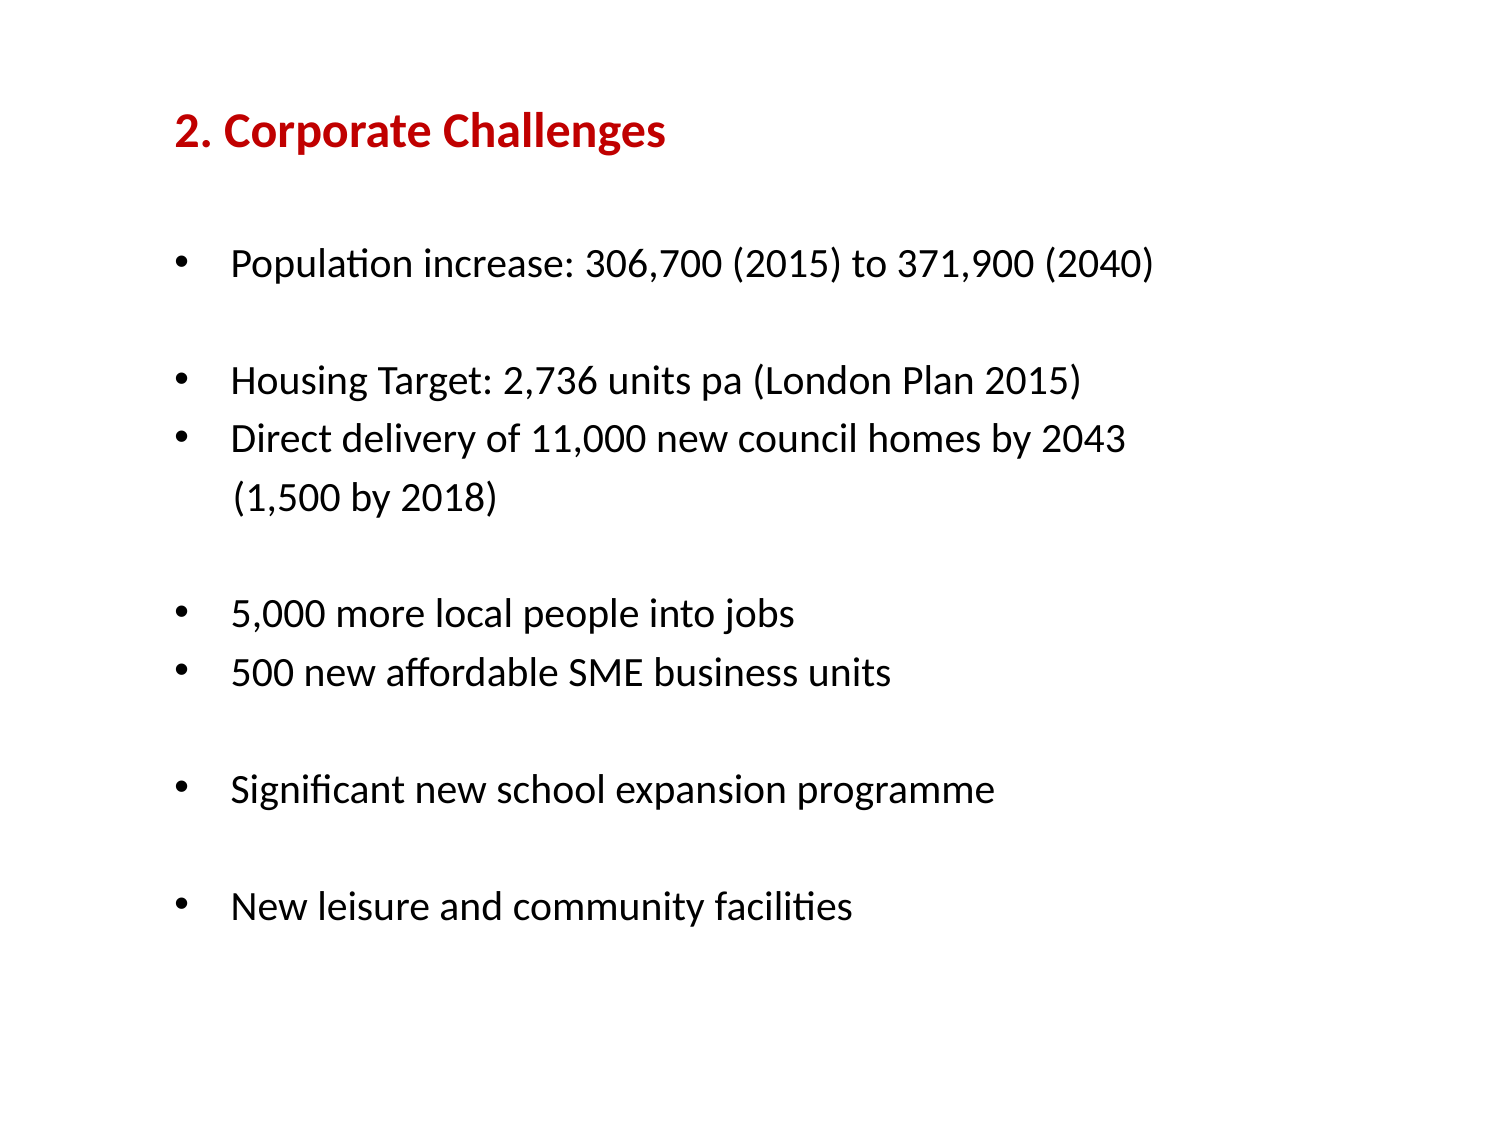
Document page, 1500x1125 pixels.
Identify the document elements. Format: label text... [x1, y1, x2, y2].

list 2. Corporate Challenges Population increase: 306,700 (2015) to 371,900 (2040) Housing Target: 2,736 units pa (London Plan 2015) Direct delivery of 11,000 new council homes by 2043 (1,500 by 2018) 5,000 more local people into jobs 500 new affordable SME business units Significant new school expansion programme New leisure and community facilities [159, 90, 1341, 965]
